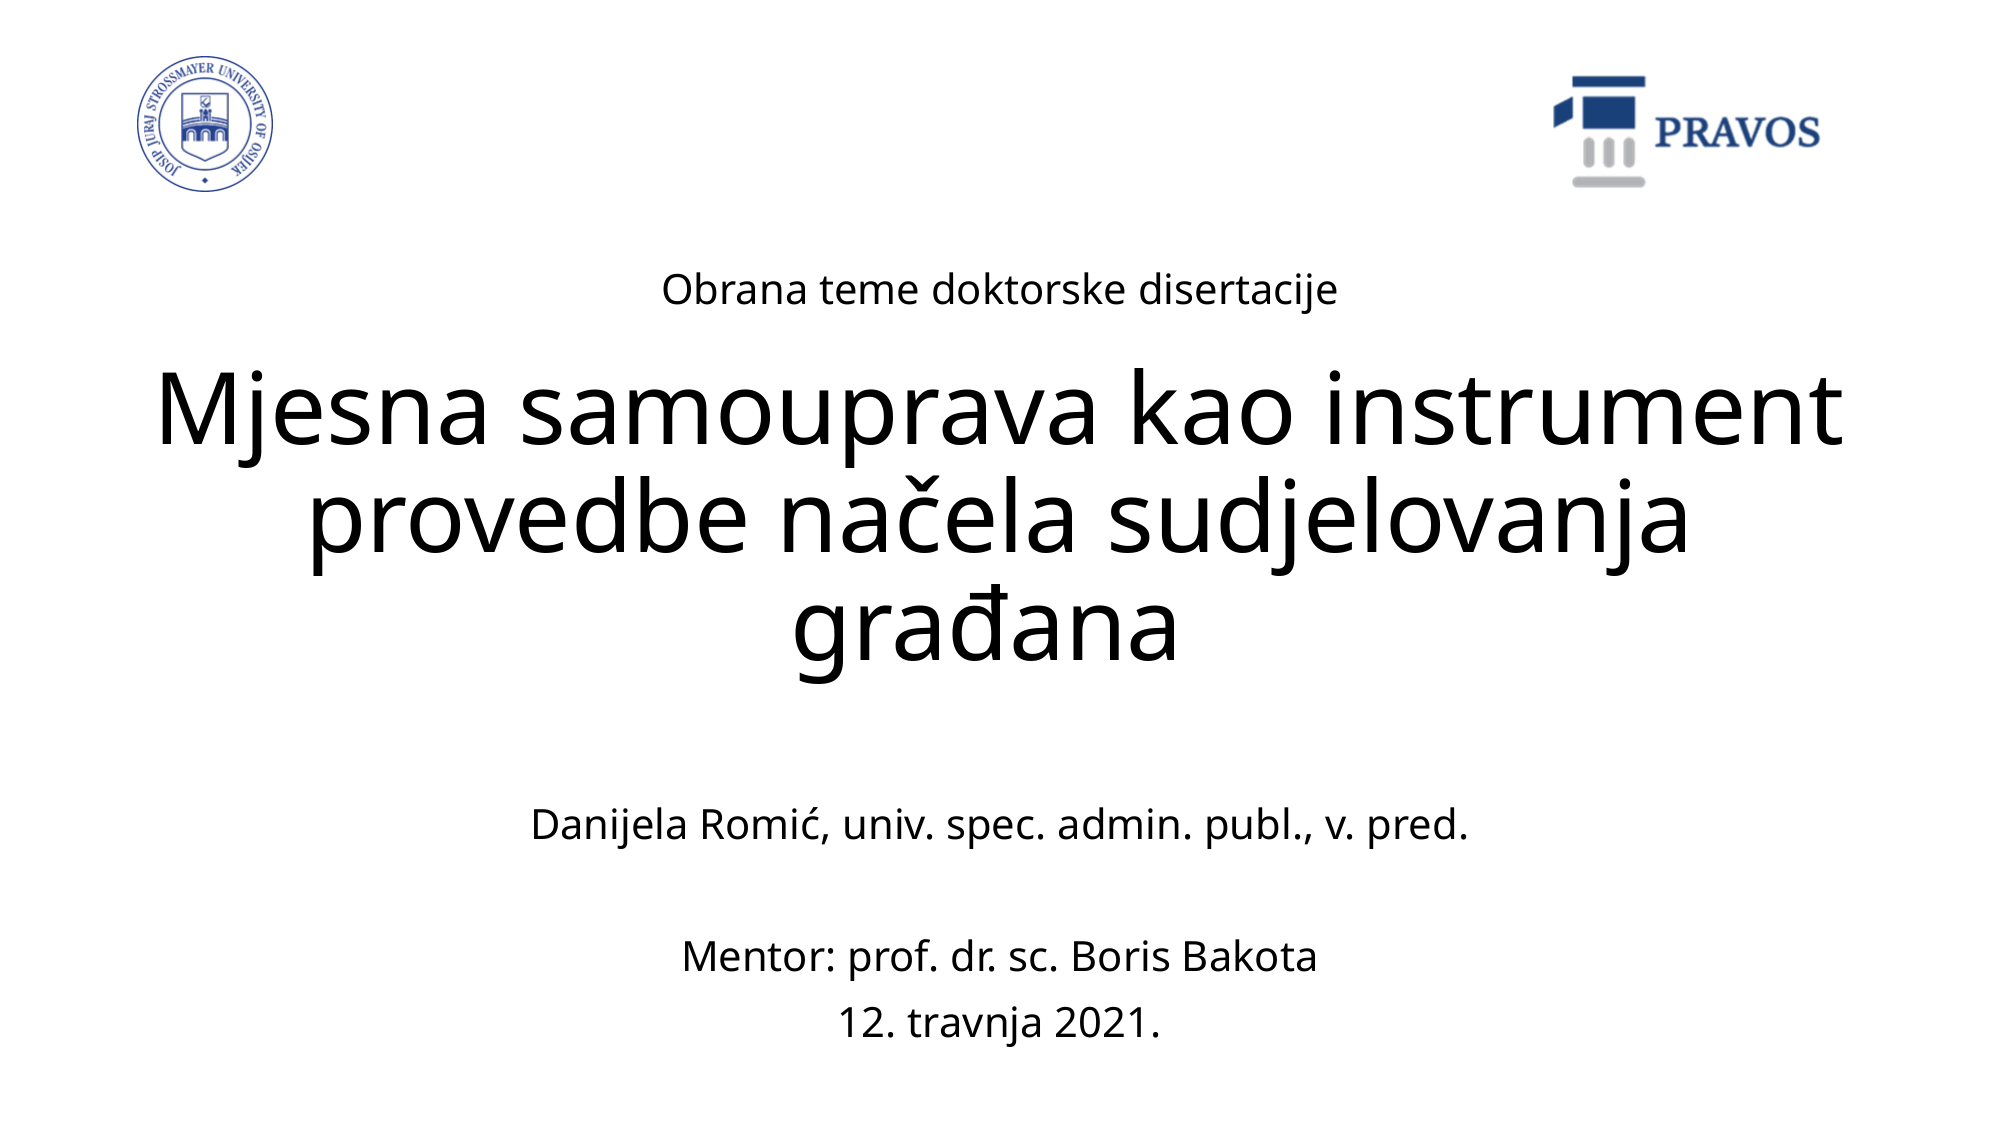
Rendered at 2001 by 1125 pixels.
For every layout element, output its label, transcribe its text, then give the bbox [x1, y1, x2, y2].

picture [137, 56, 273, 192]
picture [1551, 73, 1863, 192]
title Obrana teme doktorske disertacije Mjesna samouprava kao instrument provedbe načela sudjelovanja građana [137, 161, 1863, 691]
list Danijela Romić, univ. spec. admin. publ., v. pred. Mentor: prof. dr. sc. Boris Bakota 12. travnja 2021. [137, 796, 1863, 1078]
